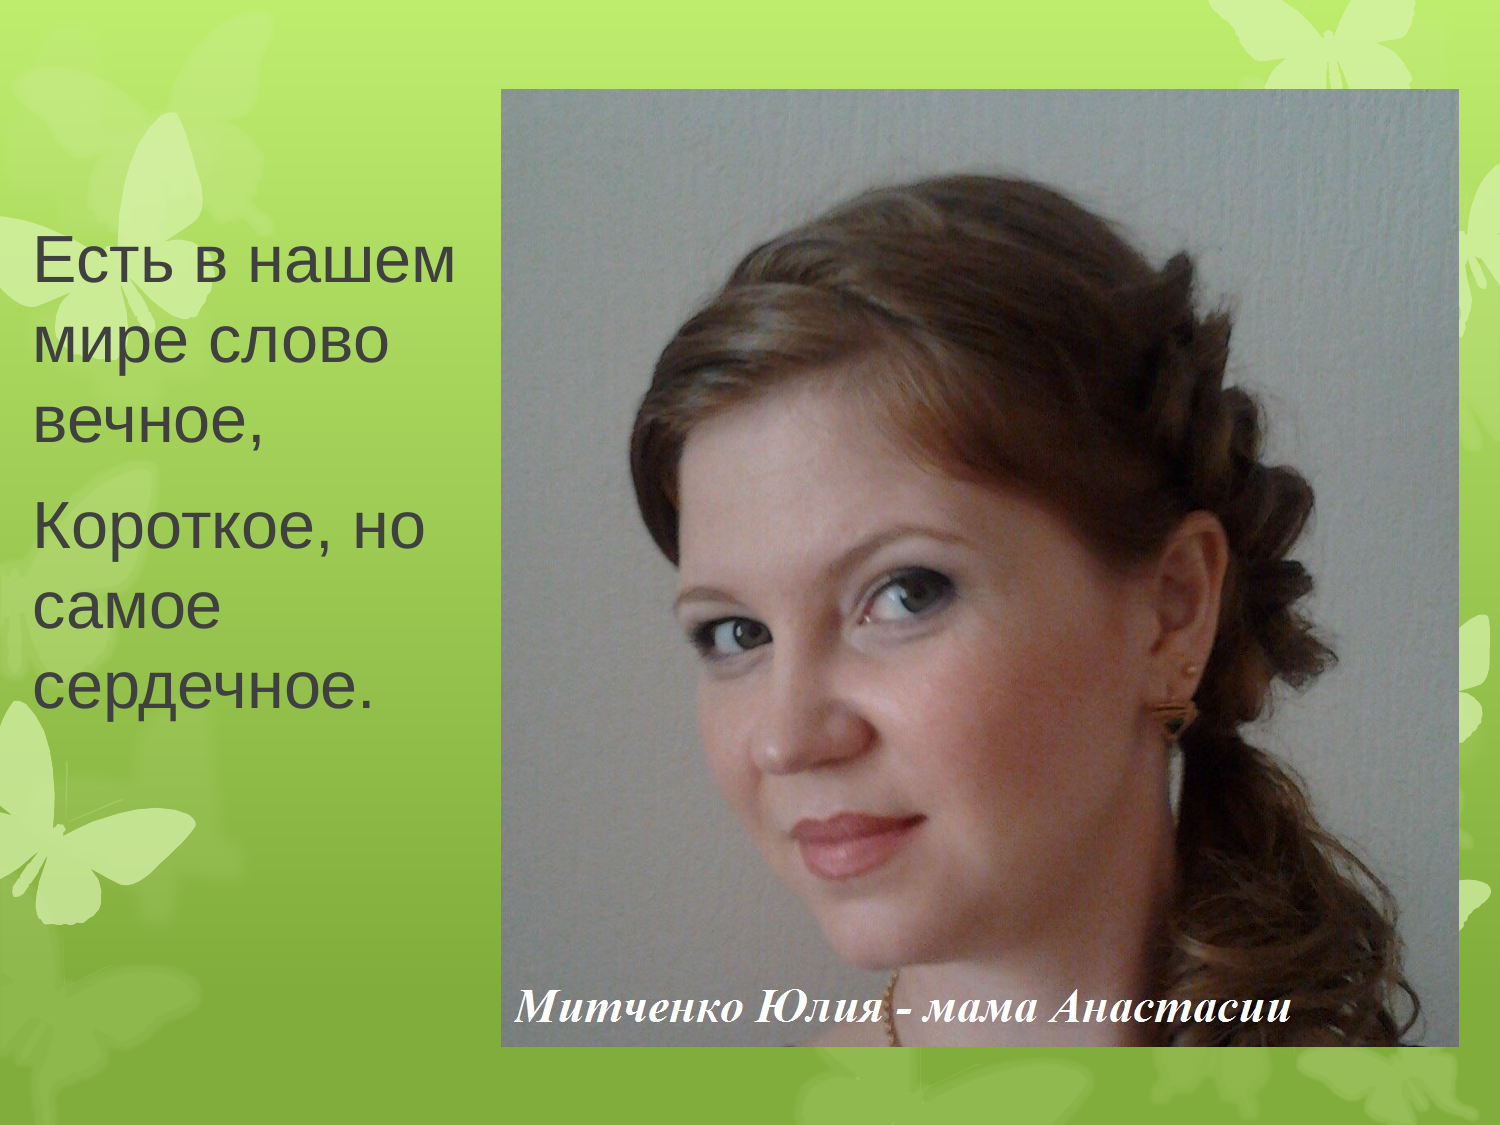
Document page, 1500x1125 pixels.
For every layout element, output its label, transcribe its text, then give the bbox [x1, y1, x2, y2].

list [501, 89, 1460, 1048]
list Есть в нашем мире слово вечное, Короткое, но самое сердечное. [17, 208, 491, 1059]
